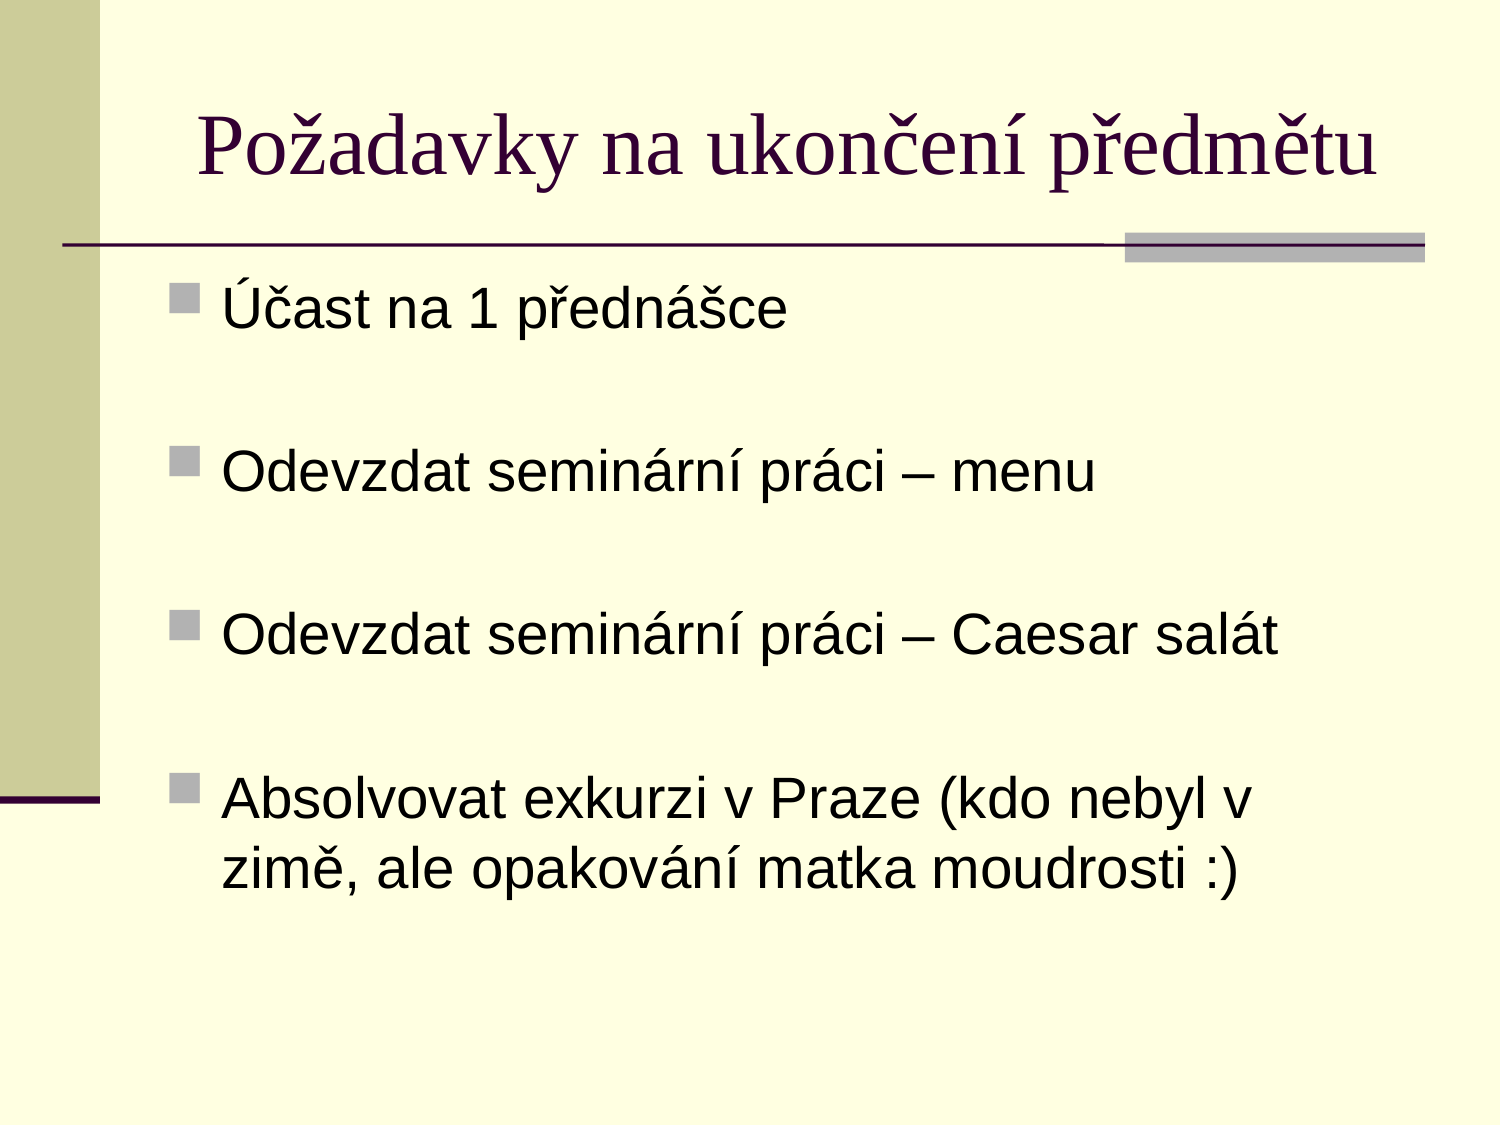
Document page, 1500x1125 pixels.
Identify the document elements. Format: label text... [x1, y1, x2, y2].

title Požadavky na ukončení předmětu [149, 45, 1426, 234]
list Účast na 1 přednášce Odevzdat seminární práci – menu Odevzdat seminární práci – Caesar salát Absolvovat exkurzi v Praze (kdo nebyl v zimě, ale opakování matka moudrosti :) [149, 262, 1426, 1006]
